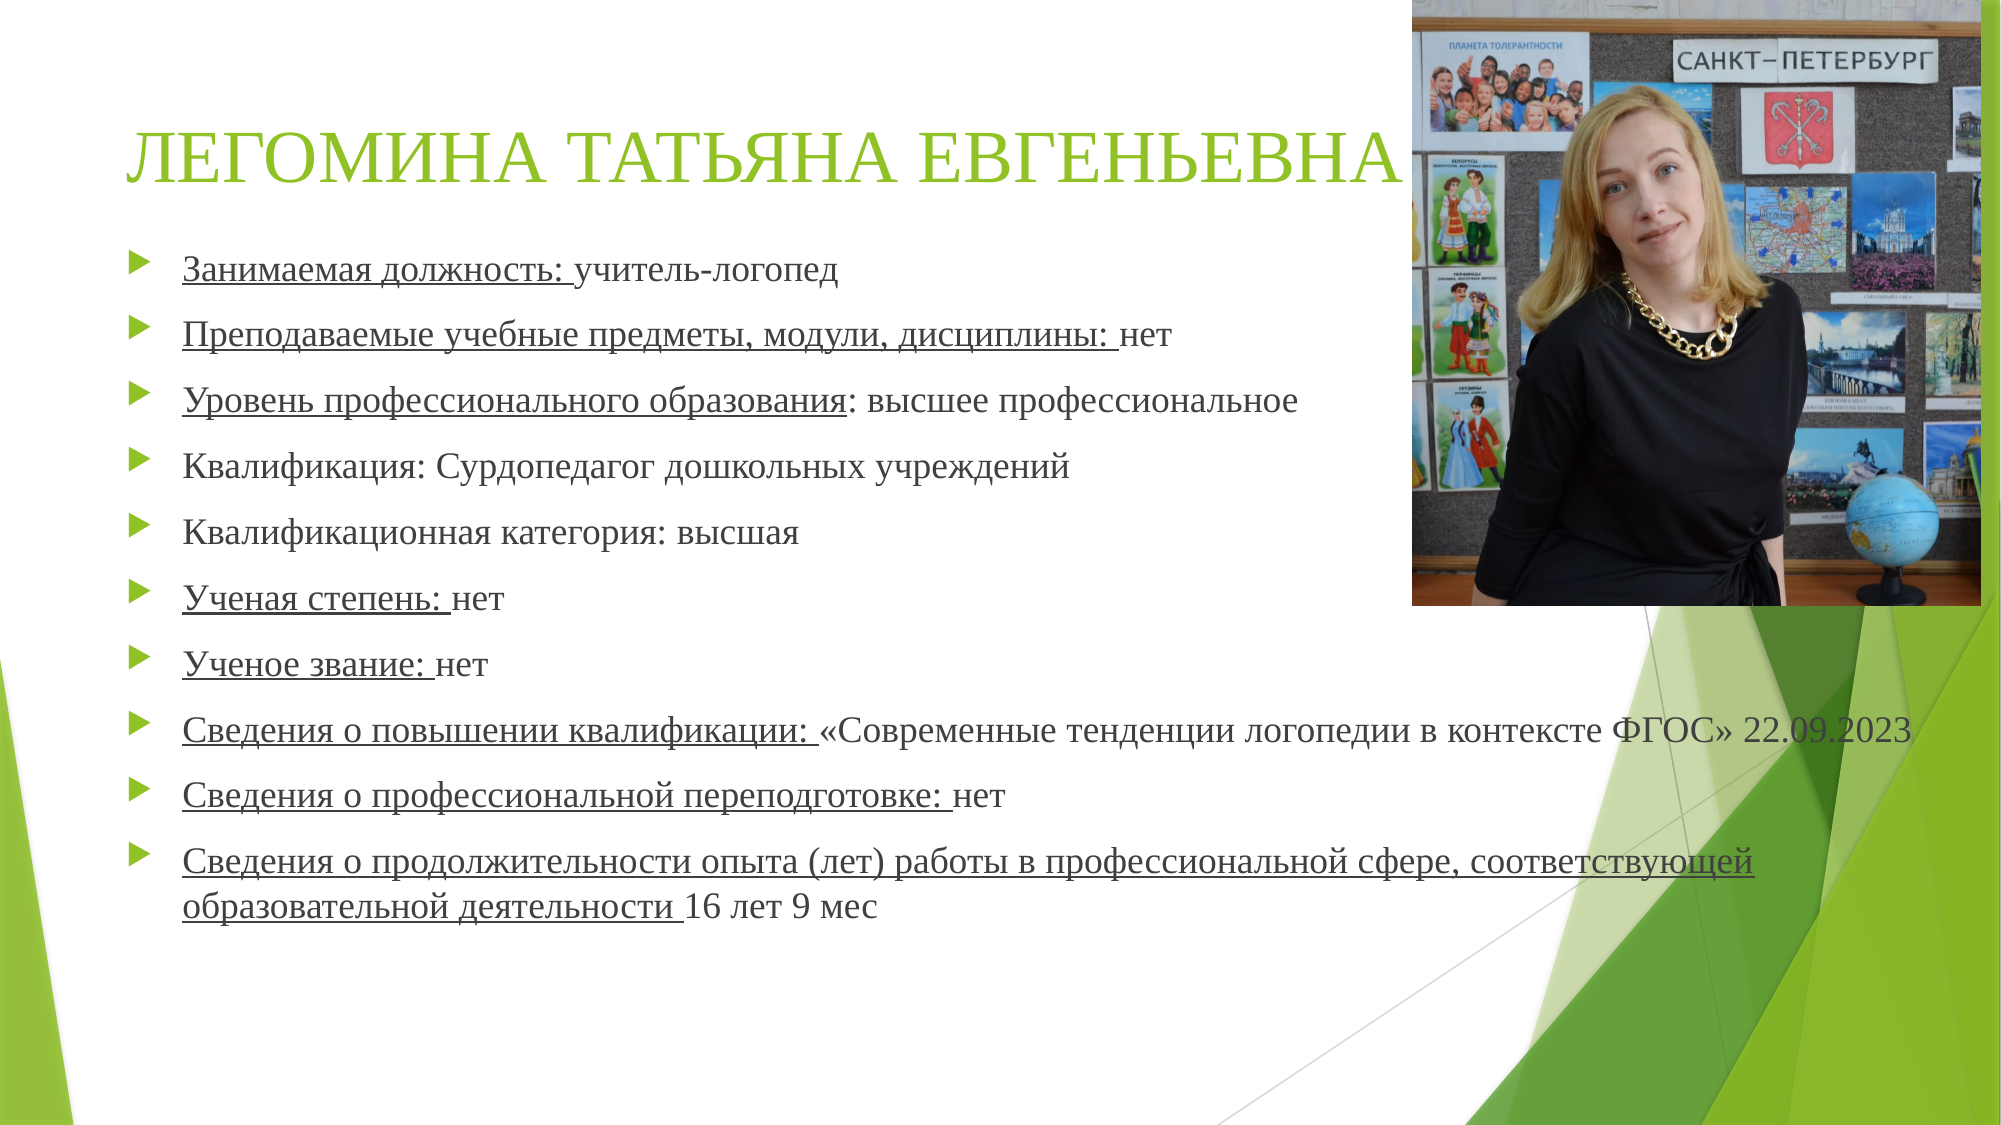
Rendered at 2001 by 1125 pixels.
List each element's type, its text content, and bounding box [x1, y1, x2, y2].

picture [1412, 0, 1981, 606]
list Занимаемая должность: учитель-логопед Преподаваемые учебные предметы, модули, дисциплины: нет Уровень профессионального образования: высшее профессиональное Квалификация: Сурдопедагог дошкольных учреждений Квалификационная категория: высшая Ученая степень: нет Ученое звание: нет Сведения о повышении квалификации: «Современные тенденции логопедии в контексте ФГОС» 22.09.2023 Сведения о профессиональной переподготовке: нет Сведения о продолжительности опыта (лет) работы в профессиональной сфере, соответствующей образовательной деятельности 16 лет 9 мес [111, 236, 1953, 991]
title ЛЕГОМИНА ТАТЬЯНА ЕВГЕНЬЕВНА [111, 99, 1407, 228]
